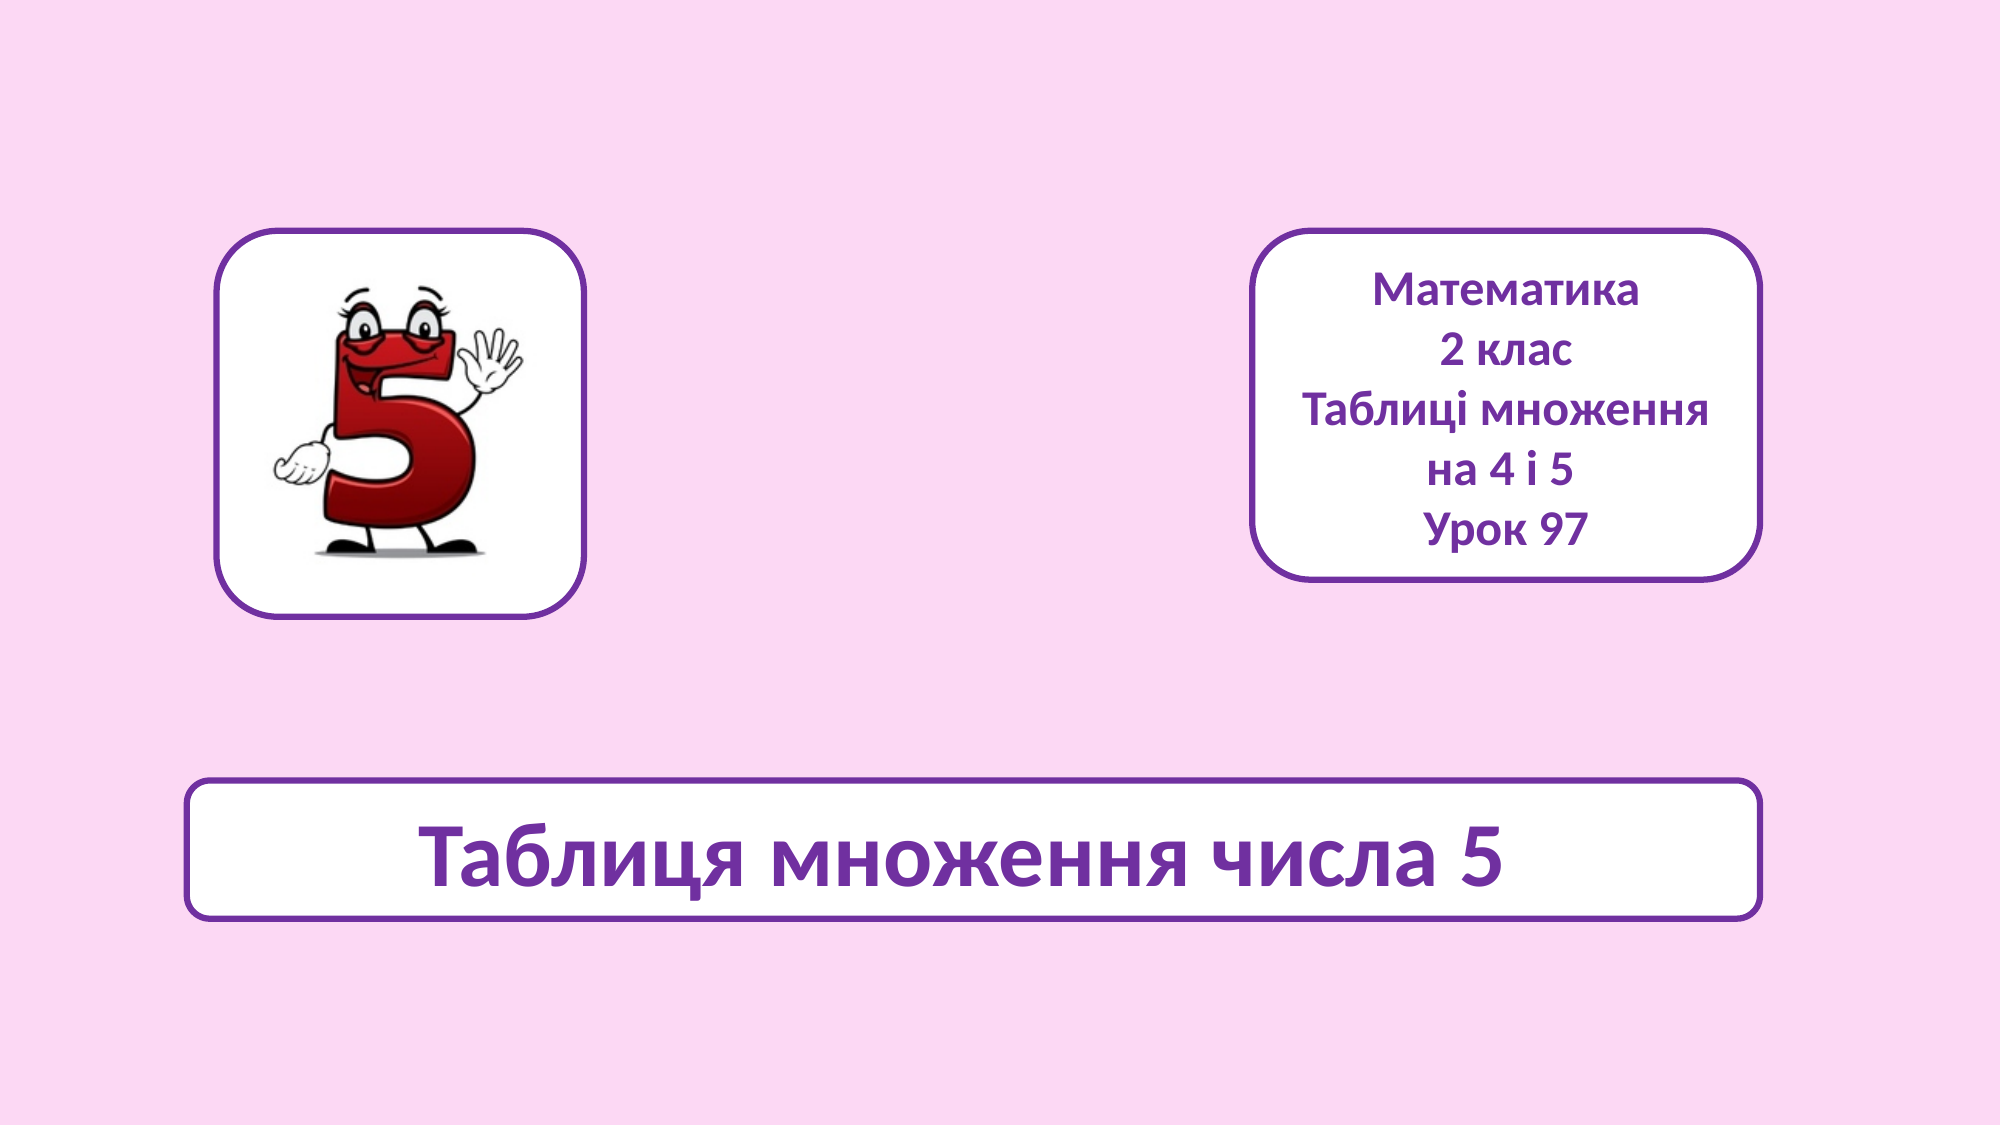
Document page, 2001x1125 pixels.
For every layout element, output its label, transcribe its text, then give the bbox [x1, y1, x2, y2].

picture [216, 230, 584, 617]
text_box Математика 2 клас Таблиці множення на 4 і 5 Урок 97 [1251, 229, 1762, 581]
text_box Таблиця множення числа 5 [185, 779, 1762, 920]
